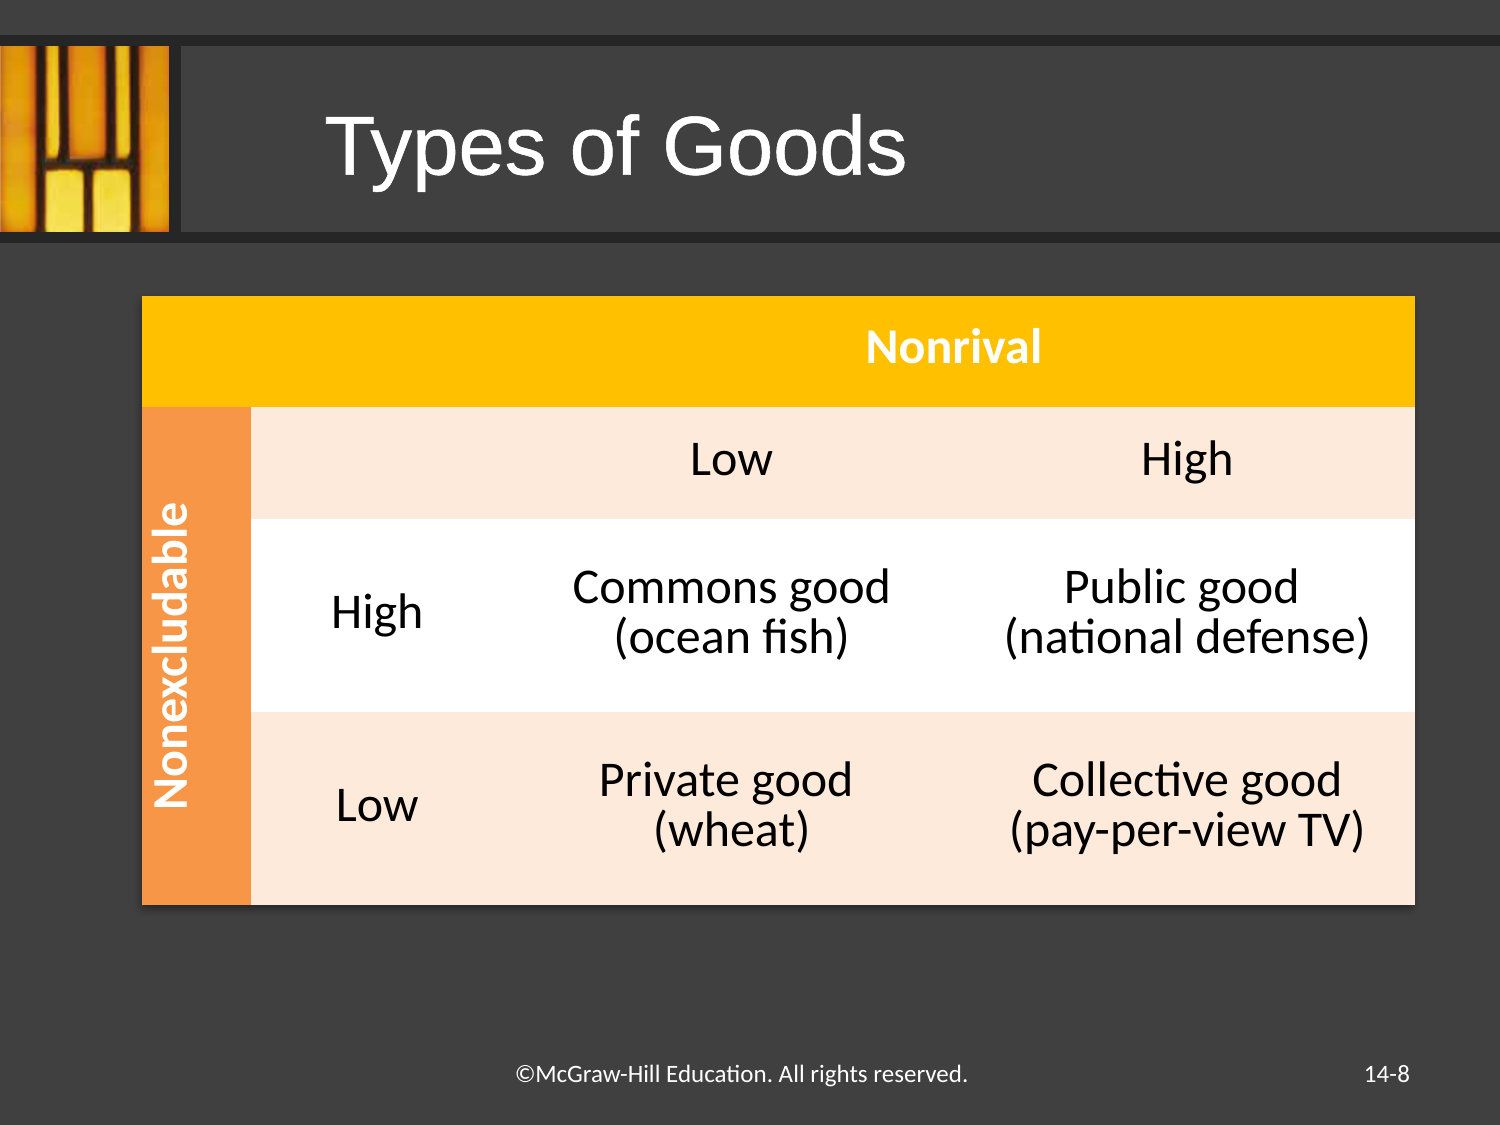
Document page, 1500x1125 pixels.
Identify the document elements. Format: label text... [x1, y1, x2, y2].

title Types of Goods [309, 45, 1294, 238]
table_header [142, 296, 251, 407]
table_cell Public good (national defense) [960, 519, 1415, 712]
table_cell Collective good (pay-per-view TV) [960, 712, 1415, 905]
table_cell Low [251, 712, 504, 905]
table_cell High [251, 519, 504, 712]
table_cell Low [504, 407, 960, 519]
picture [1, 46, 169, 232]
table_header Nonrival [504, 296, 1415, 407]
slide_number 14-8 [1074, 1042, 1425, 1103]
table_cell [251, 407, 504, 519]
footer ©McGraw-Hill Education. All rights reserved. [500, 1050, 1000, 1103]
table_cell Private good (wheat) [504, 712, 960, 905]
table_cell Commons good (ocean fish) [504, 519, 960, 712]
table_cell Nonexcludable [142, 407, 251, 905]
table_cell High [960, 407, 1415, 519]
table_header [251, 296, 504, 407]
